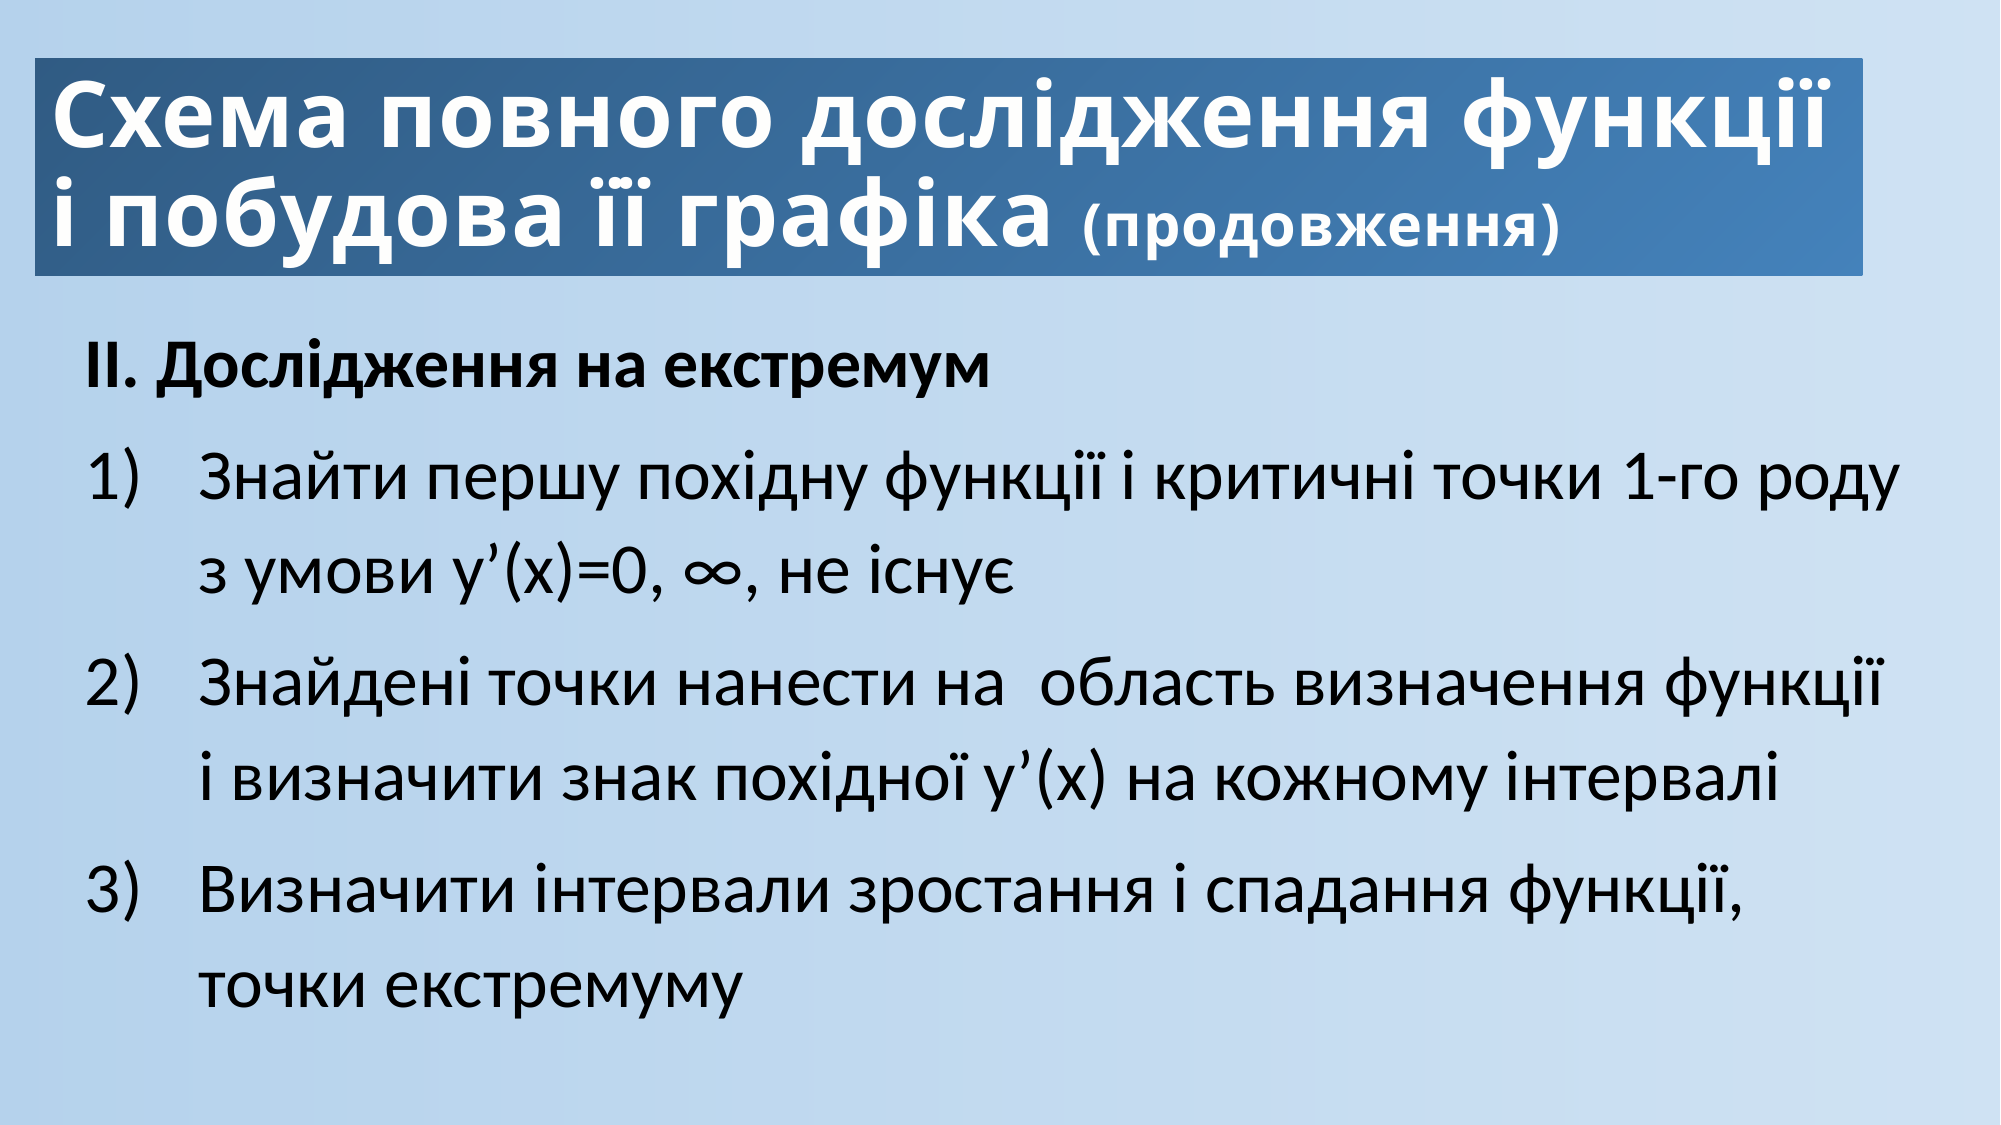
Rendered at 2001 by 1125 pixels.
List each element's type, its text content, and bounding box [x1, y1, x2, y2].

list ІІ. Дослідження на екстремум Знайти першу похідну функції і критичні точки 1-го роду з умови у’(х)=0, ∞, не існує Знайдені точки нанести на область визначення функції і визначити знак похідної у’(х) на кожному інтервалі Визначити інтервали зростання і спадання функції, точки екстремуму [69, 301, 1928, 1090]
title Схема повного дослідження функції і побудова її графіка (продовження) [35, 58, 1863, 276]
